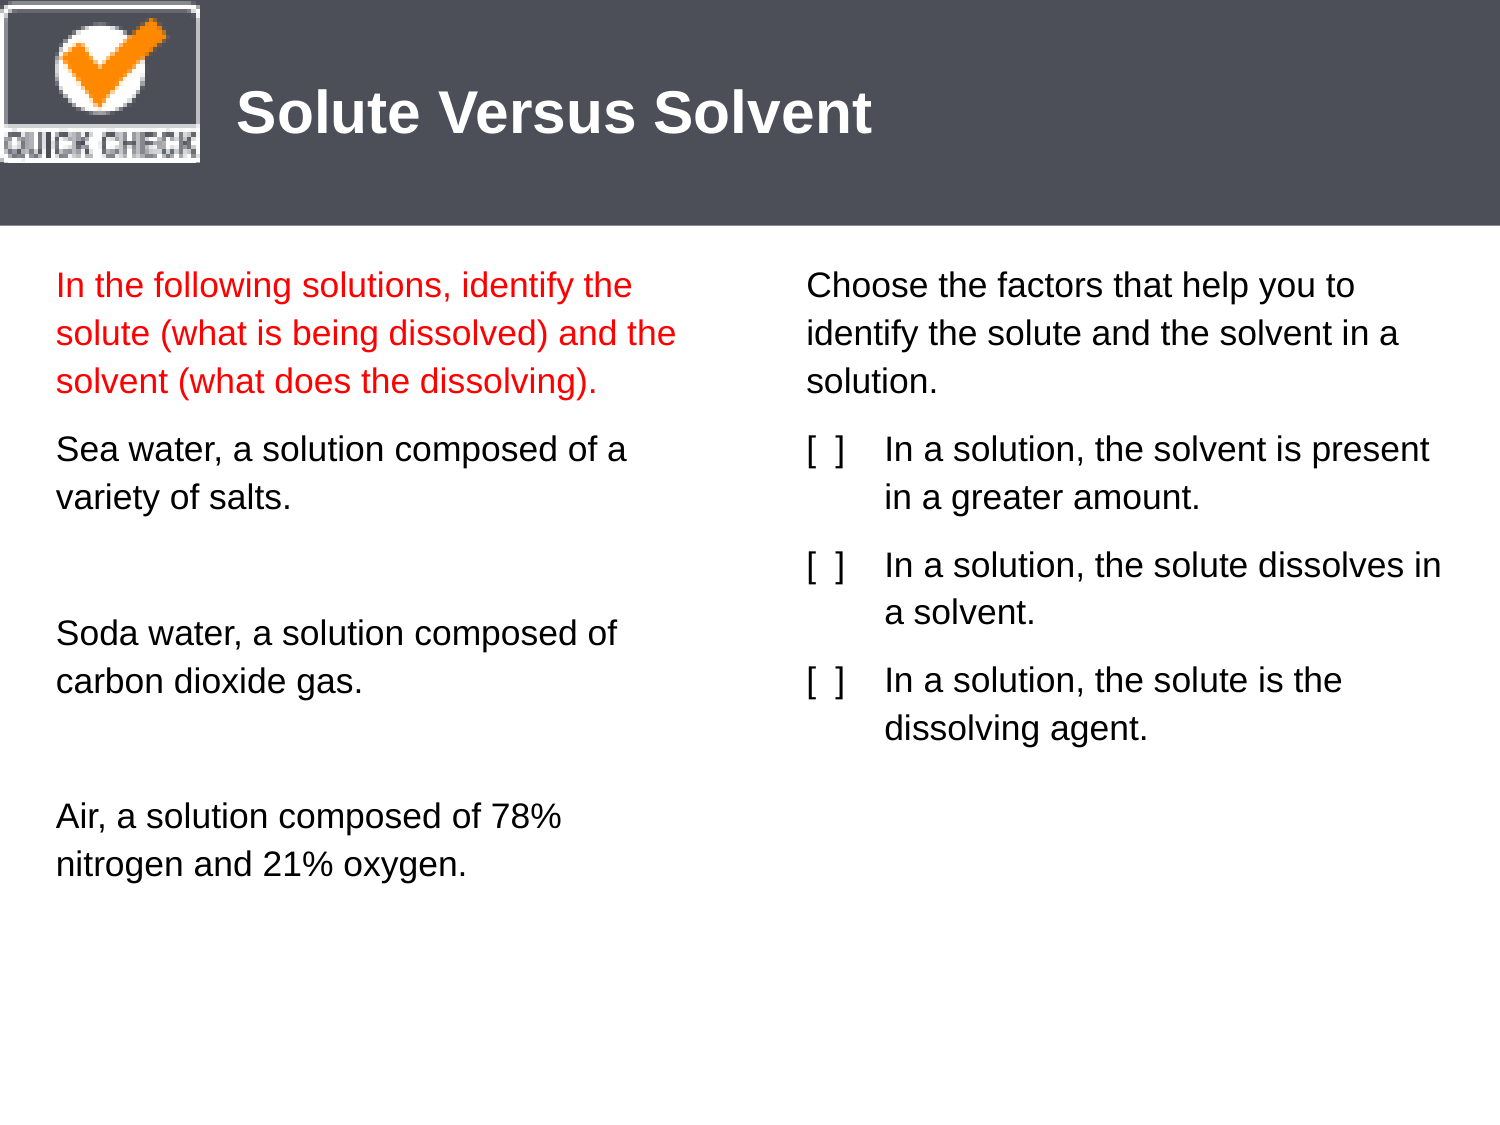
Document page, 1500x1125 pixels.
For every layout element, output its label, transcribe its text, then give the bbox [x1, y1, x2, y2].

list In the following solutions, identify the solute (what is being dissolved) and the solvent (what does the dissolving). Sea water, a solution composed of a variety of salts. Soda water, a solution composed of carbon dioxide gas. Air, a solution composed of 78% nitrogen and 21% oxygen. [0, 225, 698, 1125]
title Solute Versus Solvent [0, 0, 1500, 226]
list Choose the factors that help you to identify the solute and the solvent in a solution. [ ] In a solution, the solvent is present in a greater amount. [ ] In a solution, the solute dissolves in a solvent. [ ] In a solution, the solute is the dissolving agent. [750, 225, 1500, 1125]
picture [0, 1, 201, 163]
